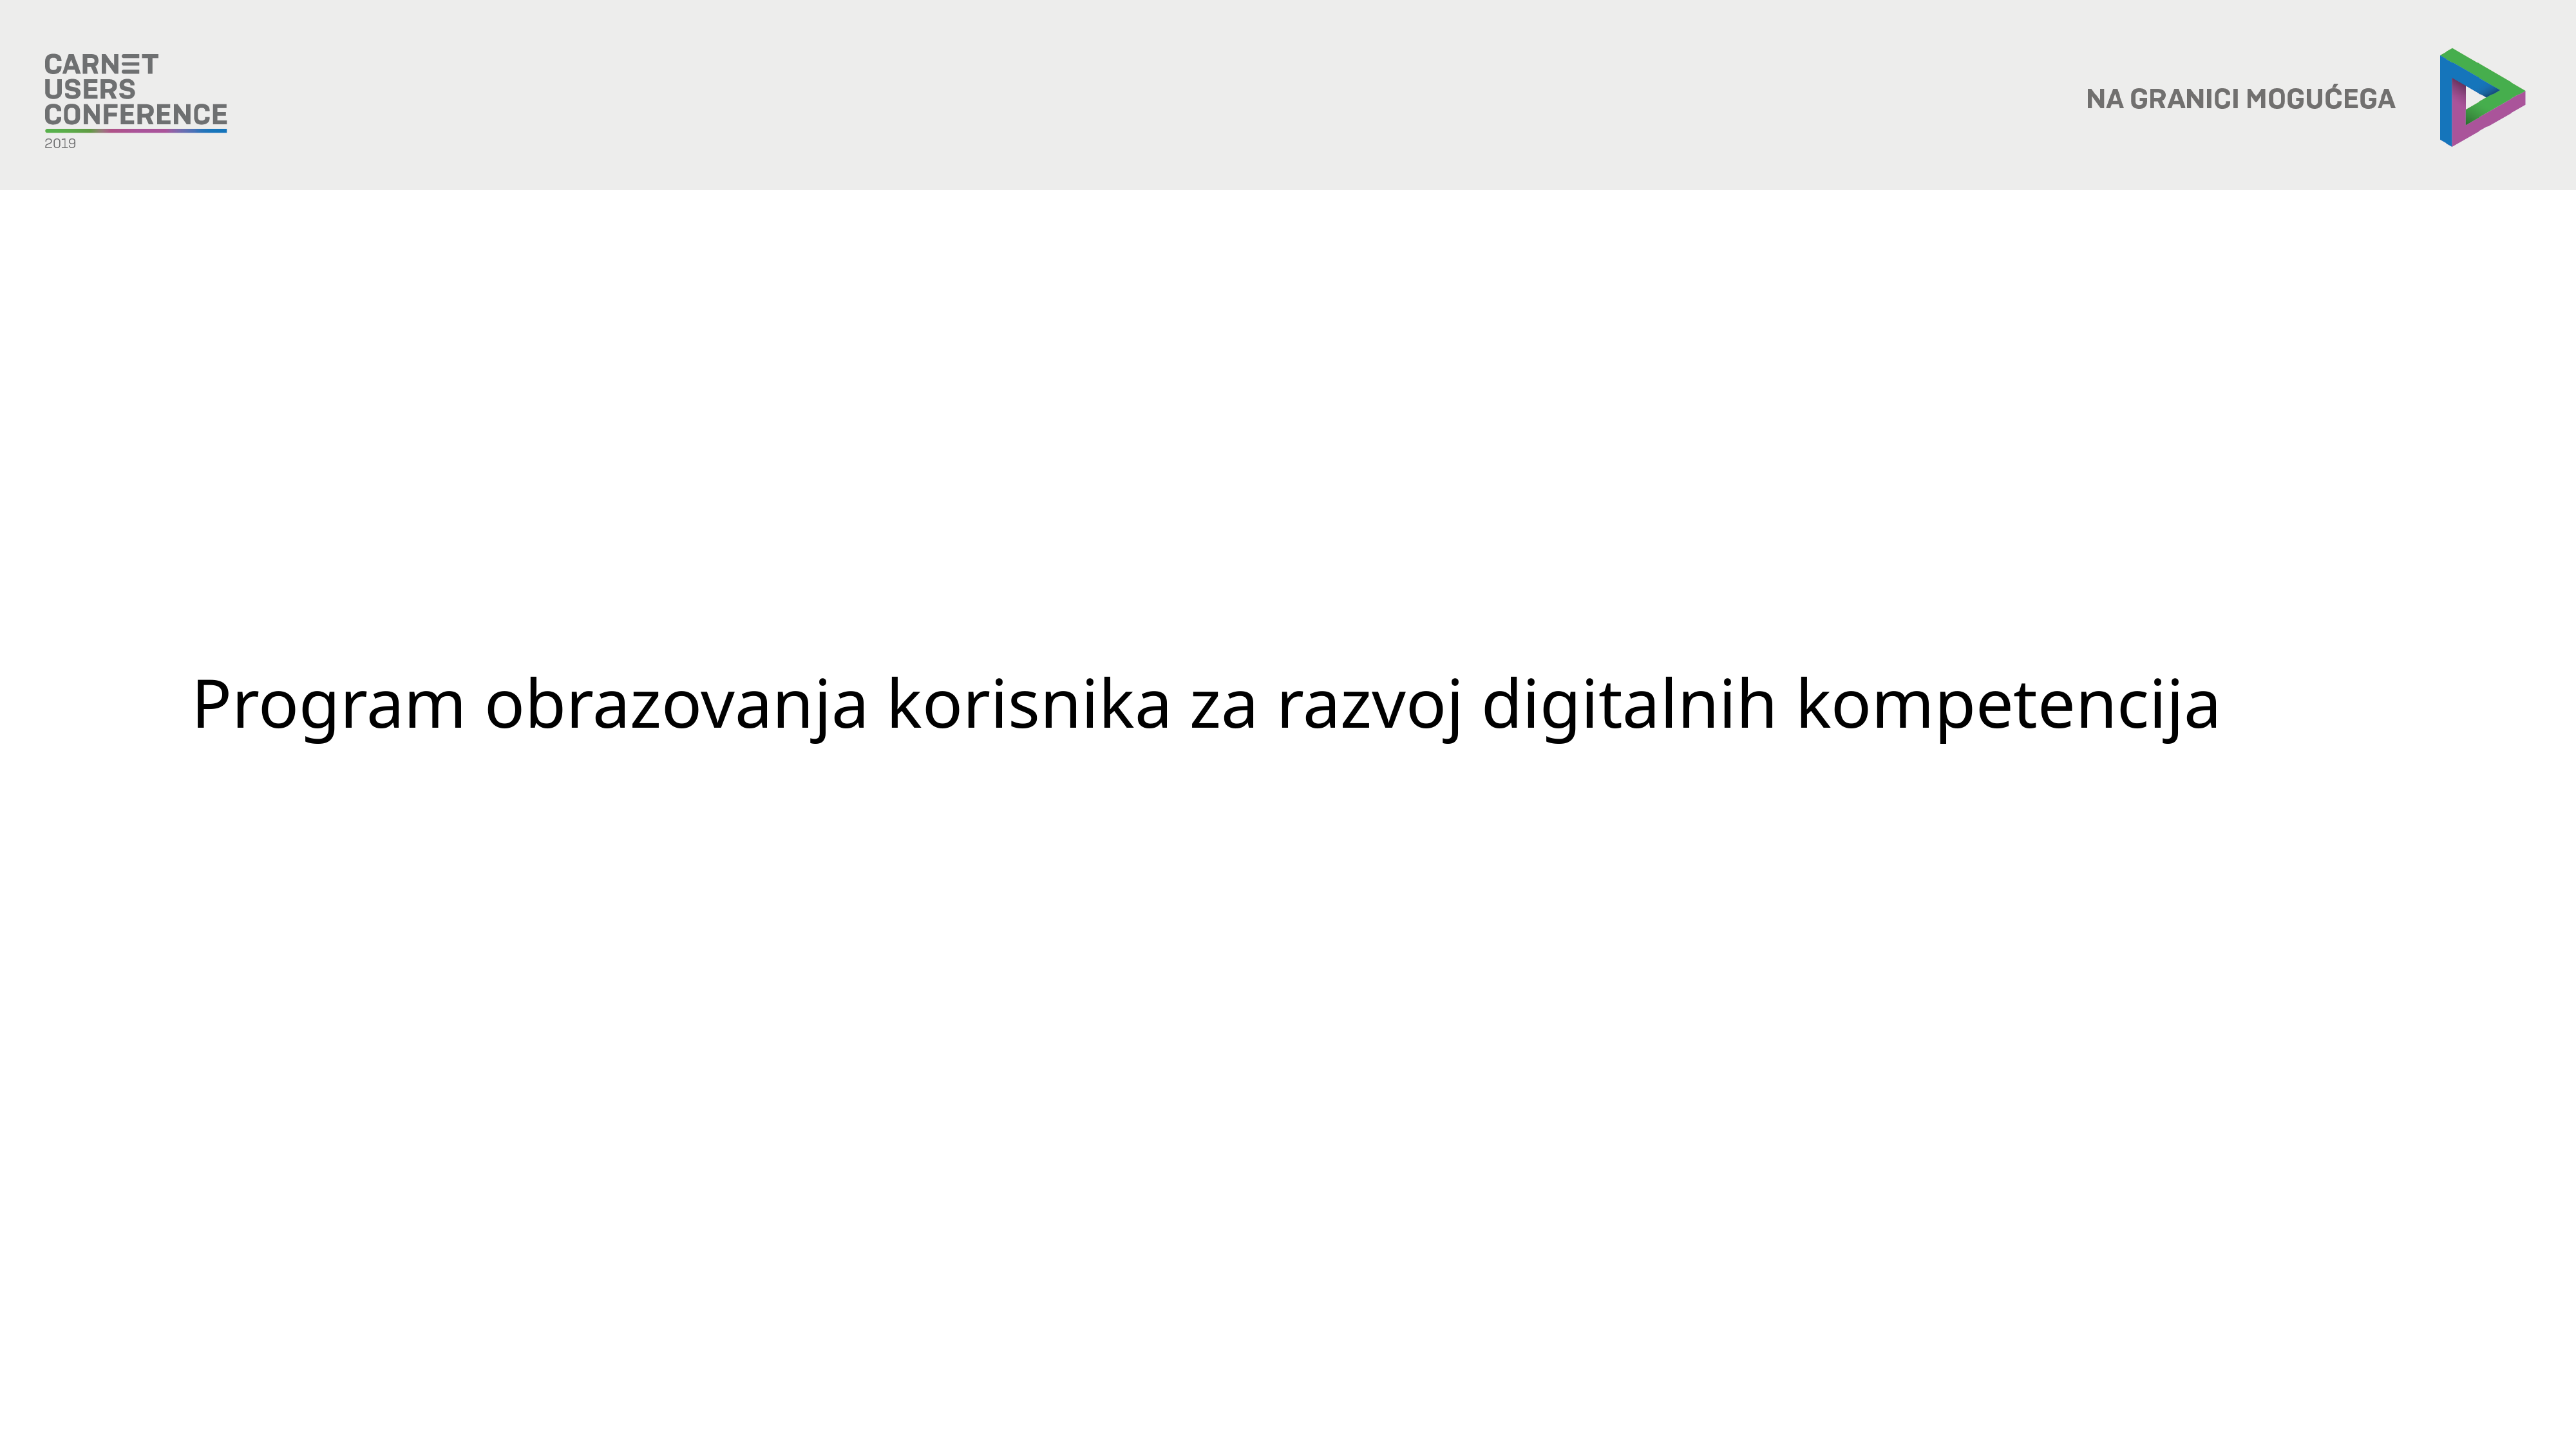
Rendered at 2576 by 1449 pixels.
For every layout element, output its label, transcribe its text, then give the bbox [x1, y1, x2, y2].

text_box Program obrazovanja korisnika za razvoj digitalnih kompetencija [184, 653, 2231, 749]
picture [0, 0, 2576, 190]
